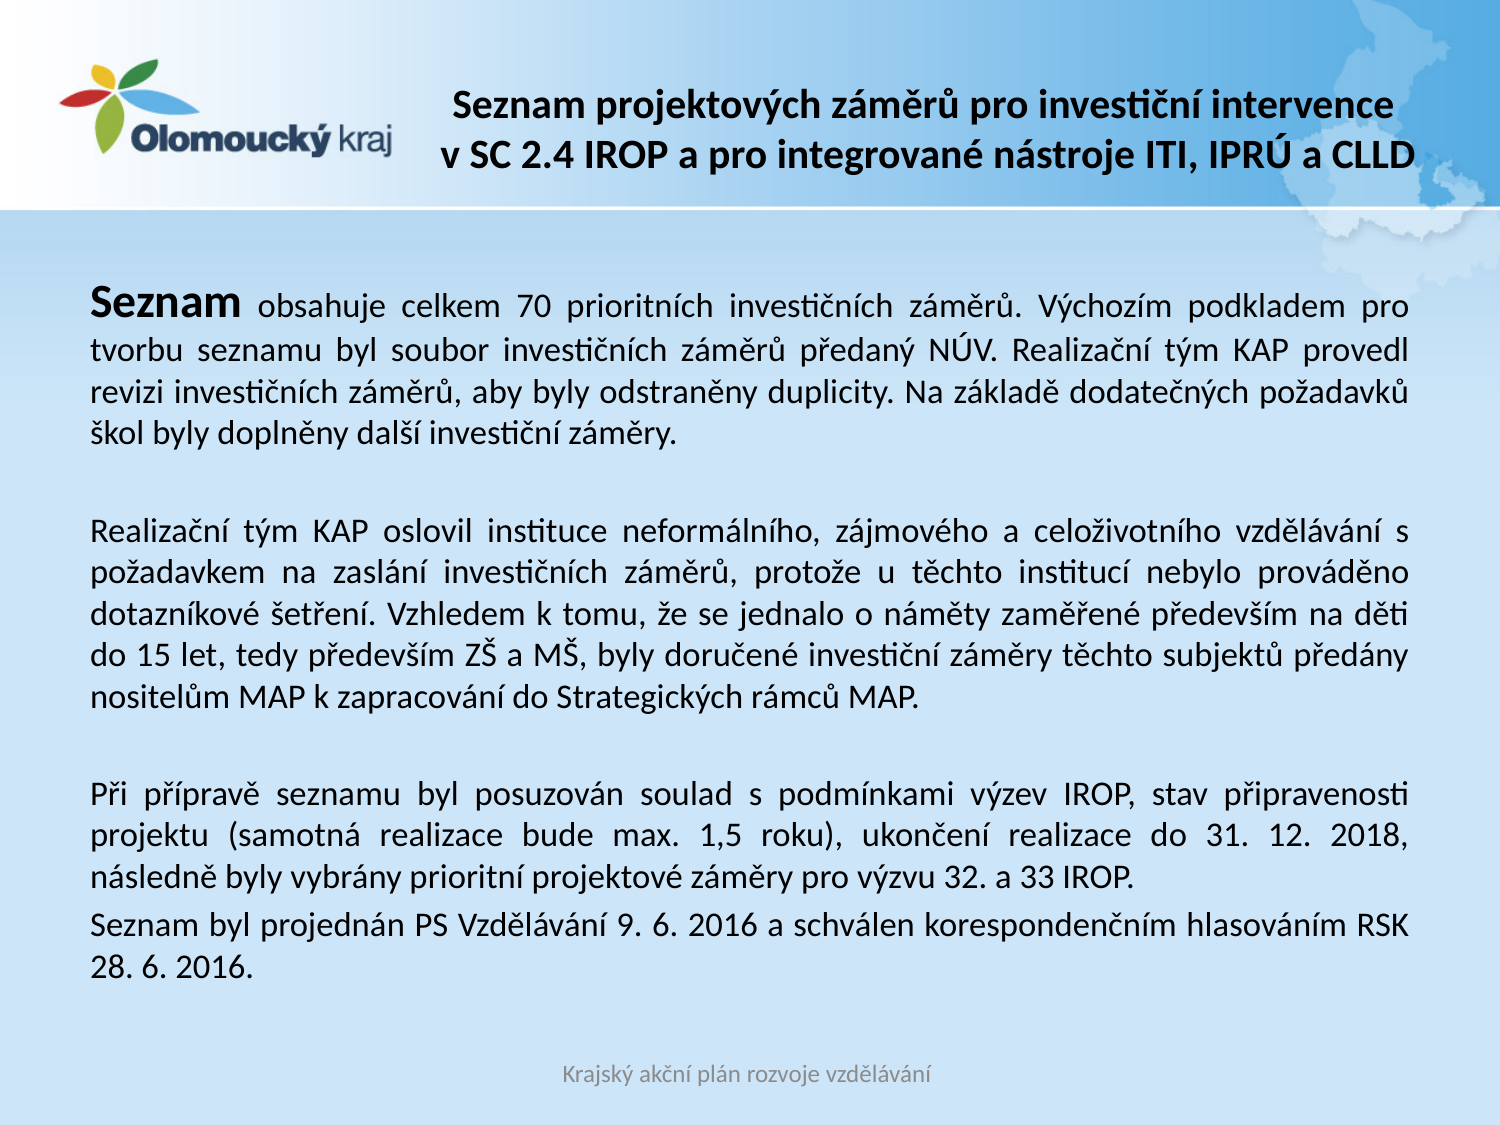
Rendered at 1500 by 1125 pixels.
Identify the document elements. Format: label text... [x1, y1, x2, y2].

list Seznam obsahuje celkem 70 prioritních investičních záměrů. Výchozím podkladem pro tvorbu seznamu byl soubor investičních záměrů předaný NÚV. Realizační tým KAP provedl revizi investičních záměrů, aby byly odstraněny duplicity. Na základě dodatečných požadavků škol byly doplněny další investiční záměry. Realizační tým KAP oslovil instituce neformálního, zájmového a celoživotního vzdělávání s požadavkem na zaslání investičních záměrů, protože u těchto institucí nebylo prováděno dotazníkové šetření. Vzhledem k tomu, že se jednalo o náměty zaměřené především na děti do 15 let, tedy především ZŠ a MŠ, byly doručené investiční záměry těchto subjektů předány nositelům MAP k zapracování do Strategických rámců MAP. Při přípravě seznamu byl posuzován soulad s podmínkami výzev IROP, stav připravenosti projektu (samotná realizace bude max. 1,5 roku), ukončení realizace do 31. 12. 2018, následně byly vybrány prioritní projektové záměry pro výzvu 32. a 33 IROP. Seznam byl projednán PS Vzdělávání 9. 6. 2016 a schválen korespondenčním hlasováním RSK 28. 6. 2016. [75, 262, 1425, 1005]
title Seznam projektových záměrů pro investiční intervence v SC 2.4 IROP a pro integrované nástroje ITI, IPRÚ a CLLD [419, 45, 1447, 209]
picture [0, 0, 1500, 1125]
footer Krajský akční plán rozvoje vzdělávání [512, 1042, 988, 1103]
